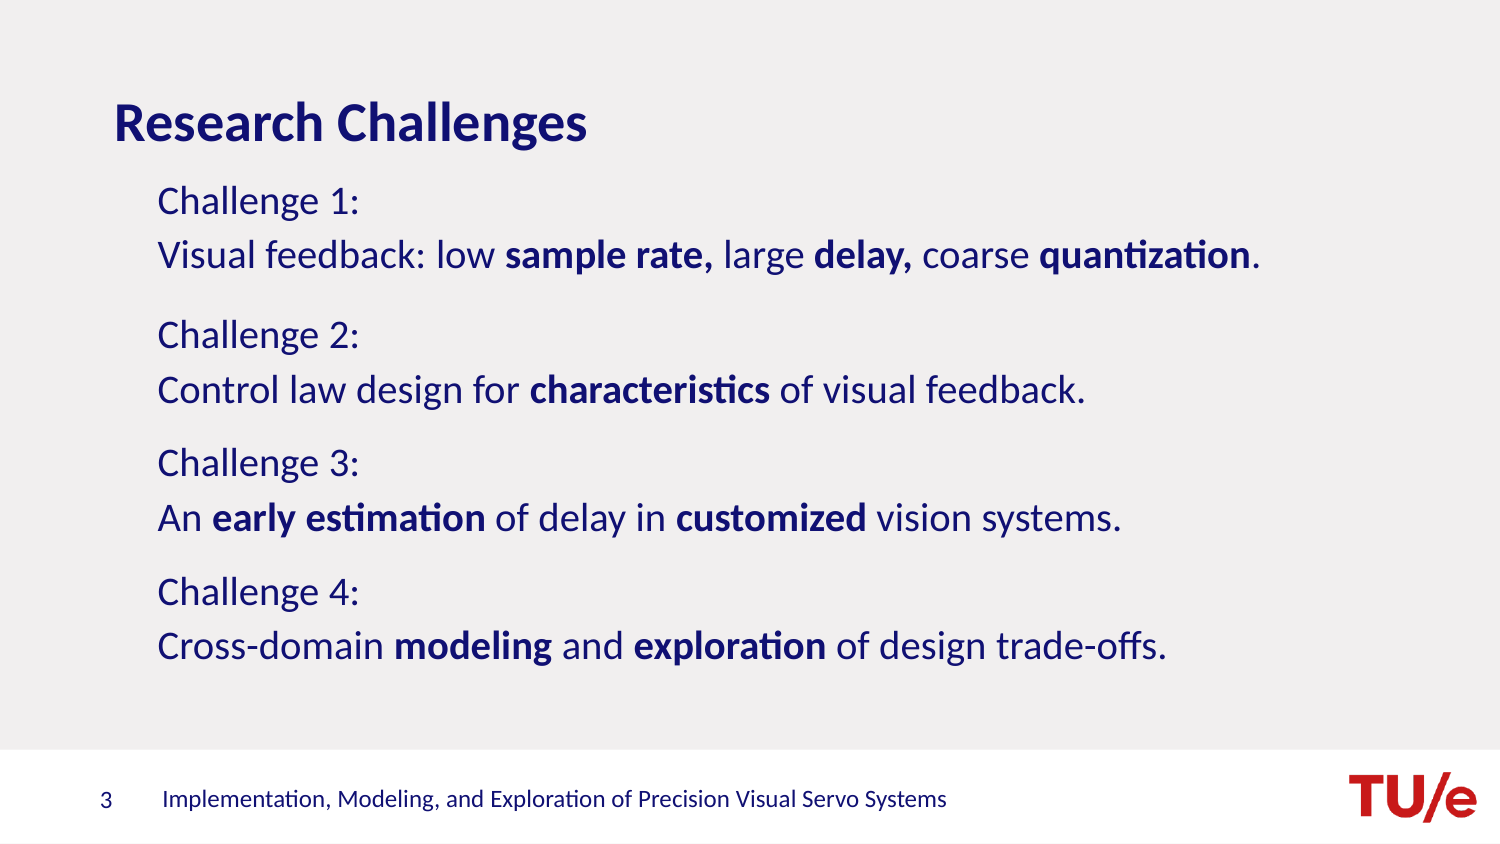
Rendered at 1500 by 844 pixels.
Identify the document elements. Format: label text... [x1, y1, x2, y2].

text_box Research Challenges [99, 89, 1440, 154]
list Challenge 3: An early estimation of delay in customized vision systems. [157, 447, 1428, 560]
list Challenge 2: Control law design for characteristics of visual feedback. [157, 319, 1428, 432]
slide_number 3 [100, 783, 199, 841]
picture [1336, 759, 1489, 835]
list Challenge 1: Visual feedback: low sample rate, large delay, coarse quantization. [157, 184, 1428, 304]
footer Implementation, Modeling, and Exploration of Precision Visual Servo Systems [162, 782, 1267, 841]
list Challenge 4: Cross-domain modeling and exploration of design trade-offs. [157, 575, 1433, 688]
